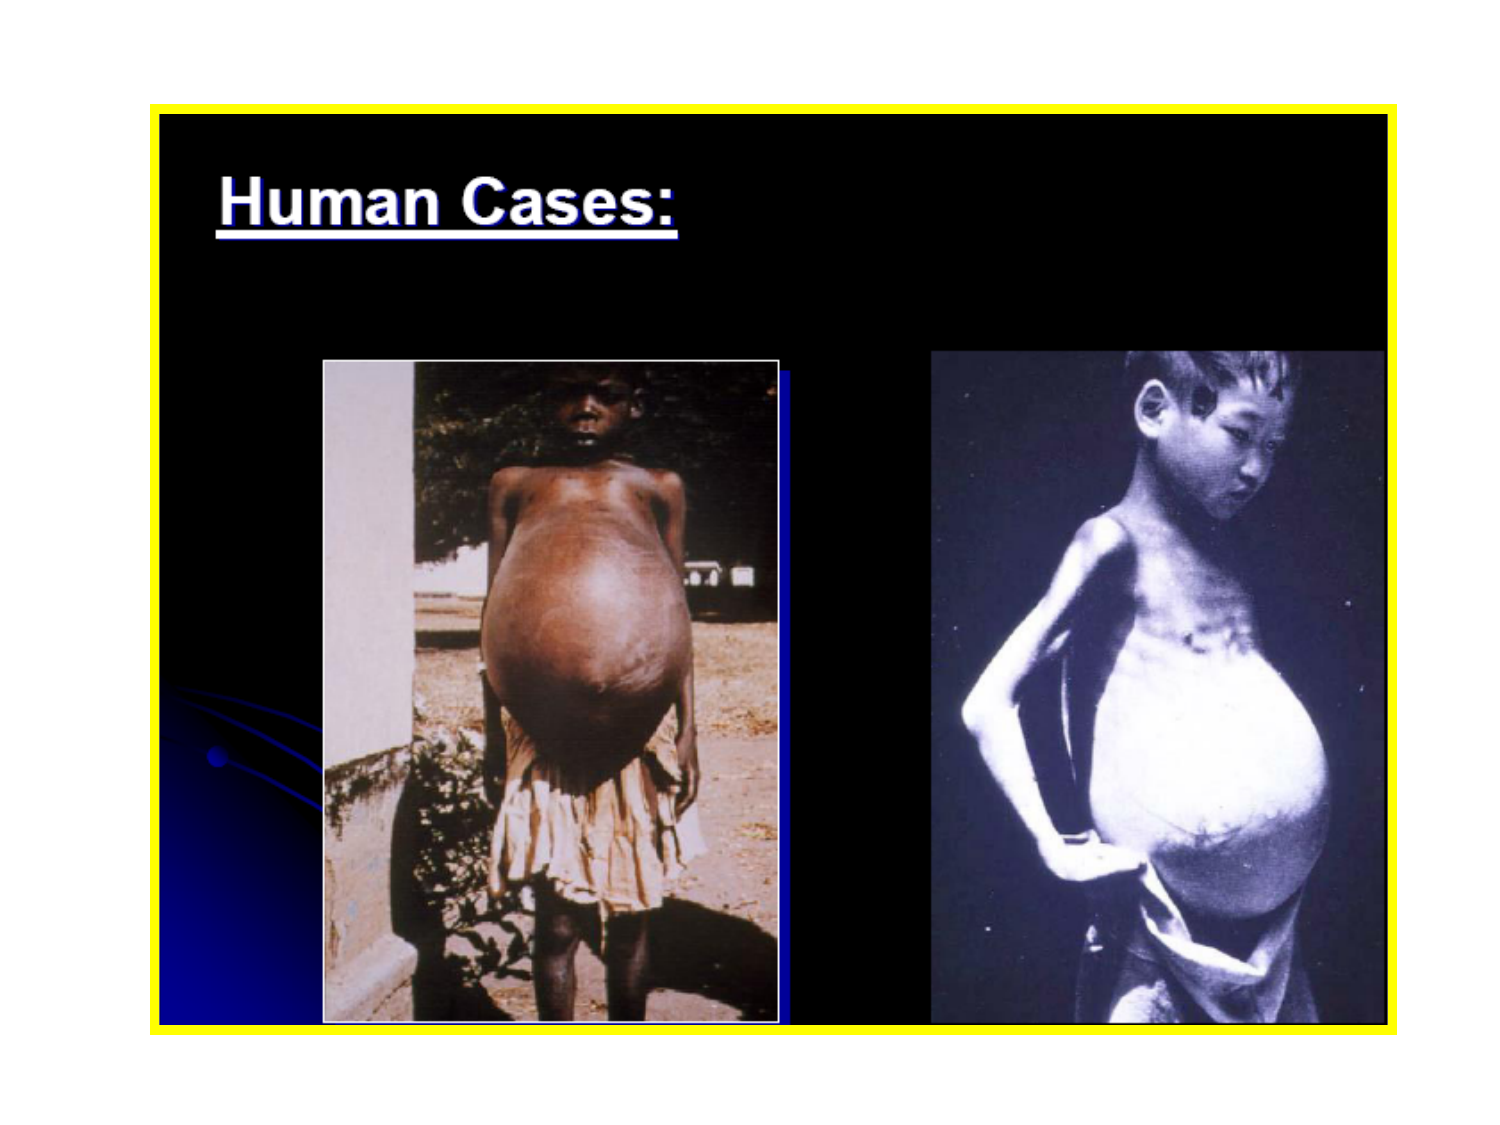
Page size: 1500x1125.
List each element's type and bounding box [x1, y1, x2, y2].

picture [159, 113, 1389, 1026]
